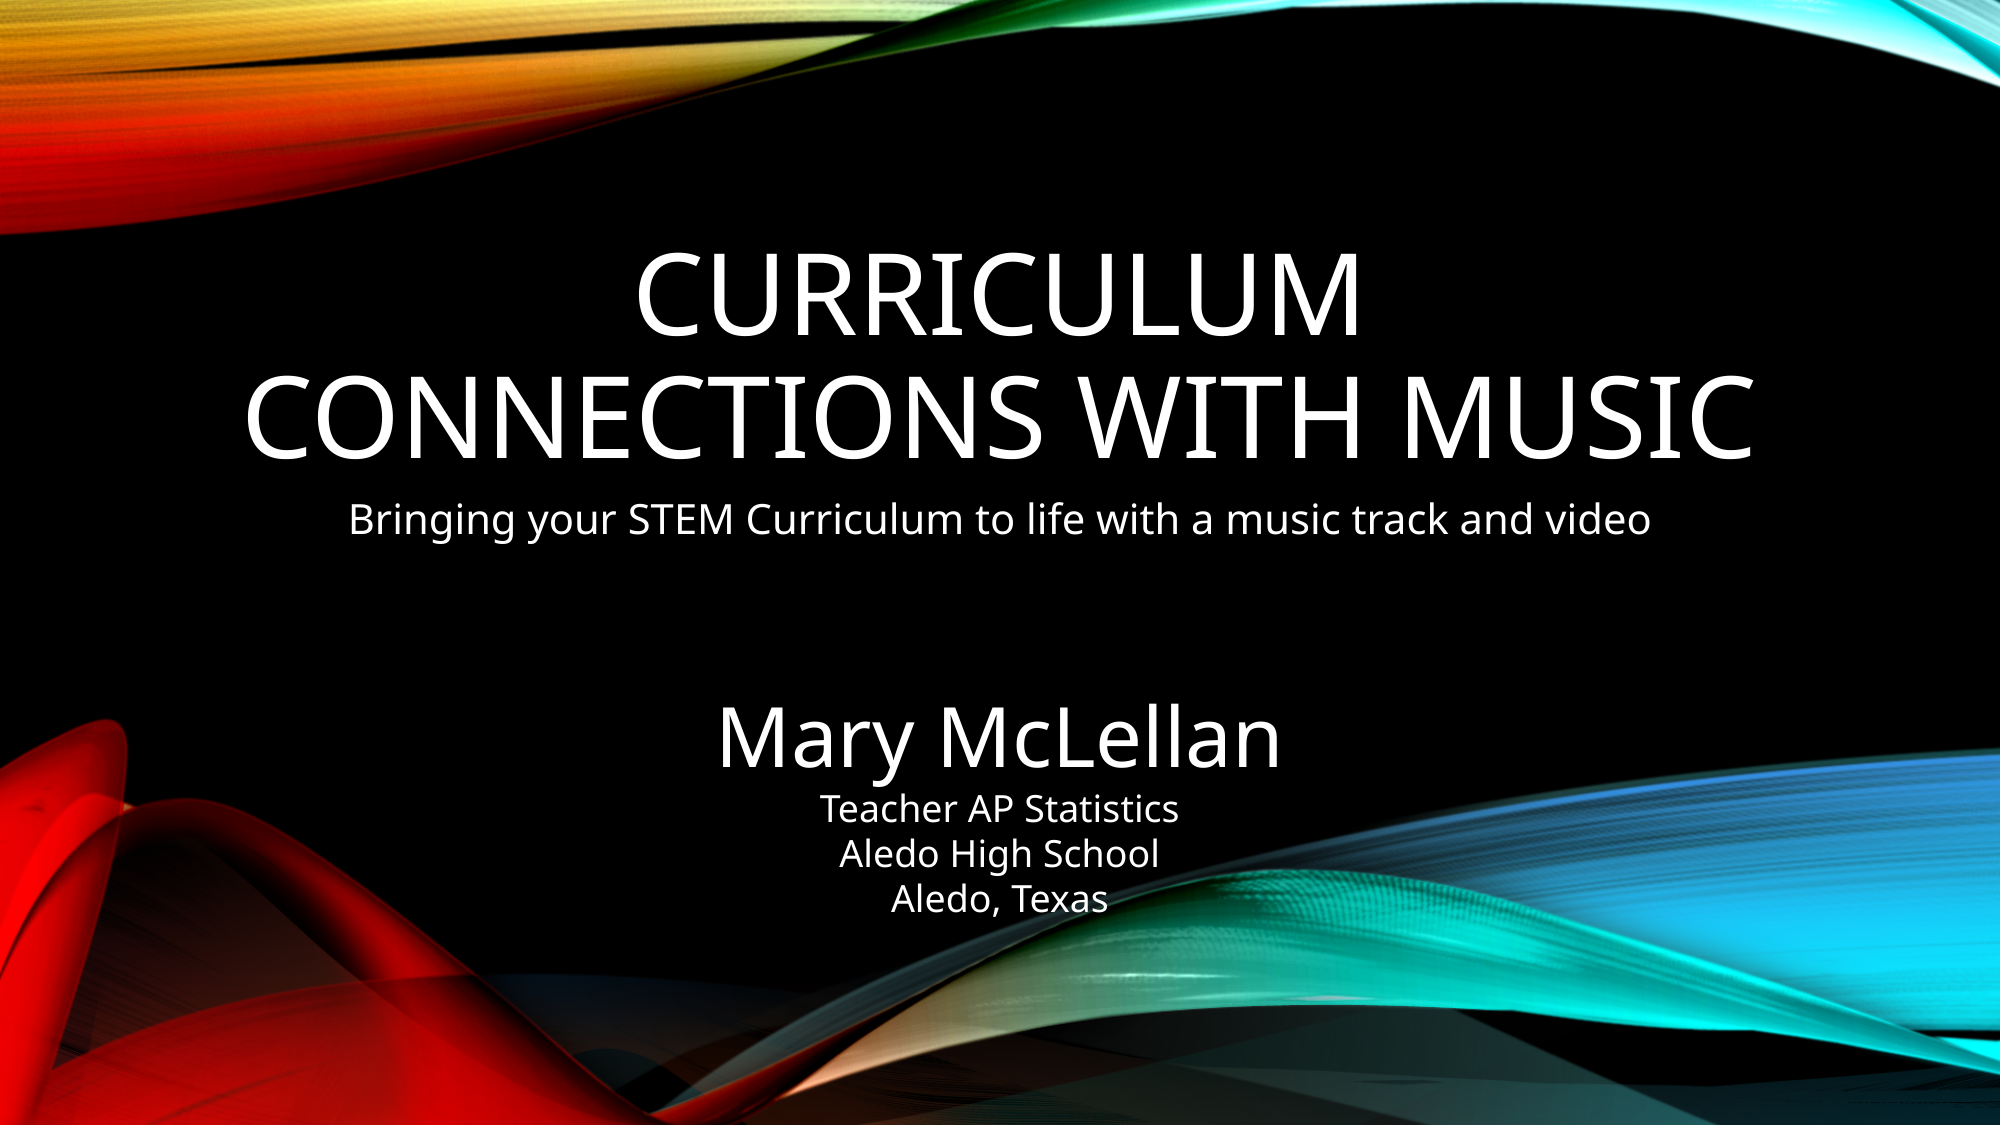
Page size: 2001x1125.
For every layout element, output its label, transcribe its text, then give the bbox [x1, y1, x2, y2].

title Curriculum Connections with Music [225, 191, 1775, 490]
picture [0, 0, 2000, 237]
text_box Mary McLellan Teacher AP Statistics Aledo High School Aledo, Texas [700, 677, 1299, 972]
picture [0, 717, 2000, 1125]
subtitle Bringing your STEM Curriculum to life with a music track and video [225, 490, 1775, 604]
